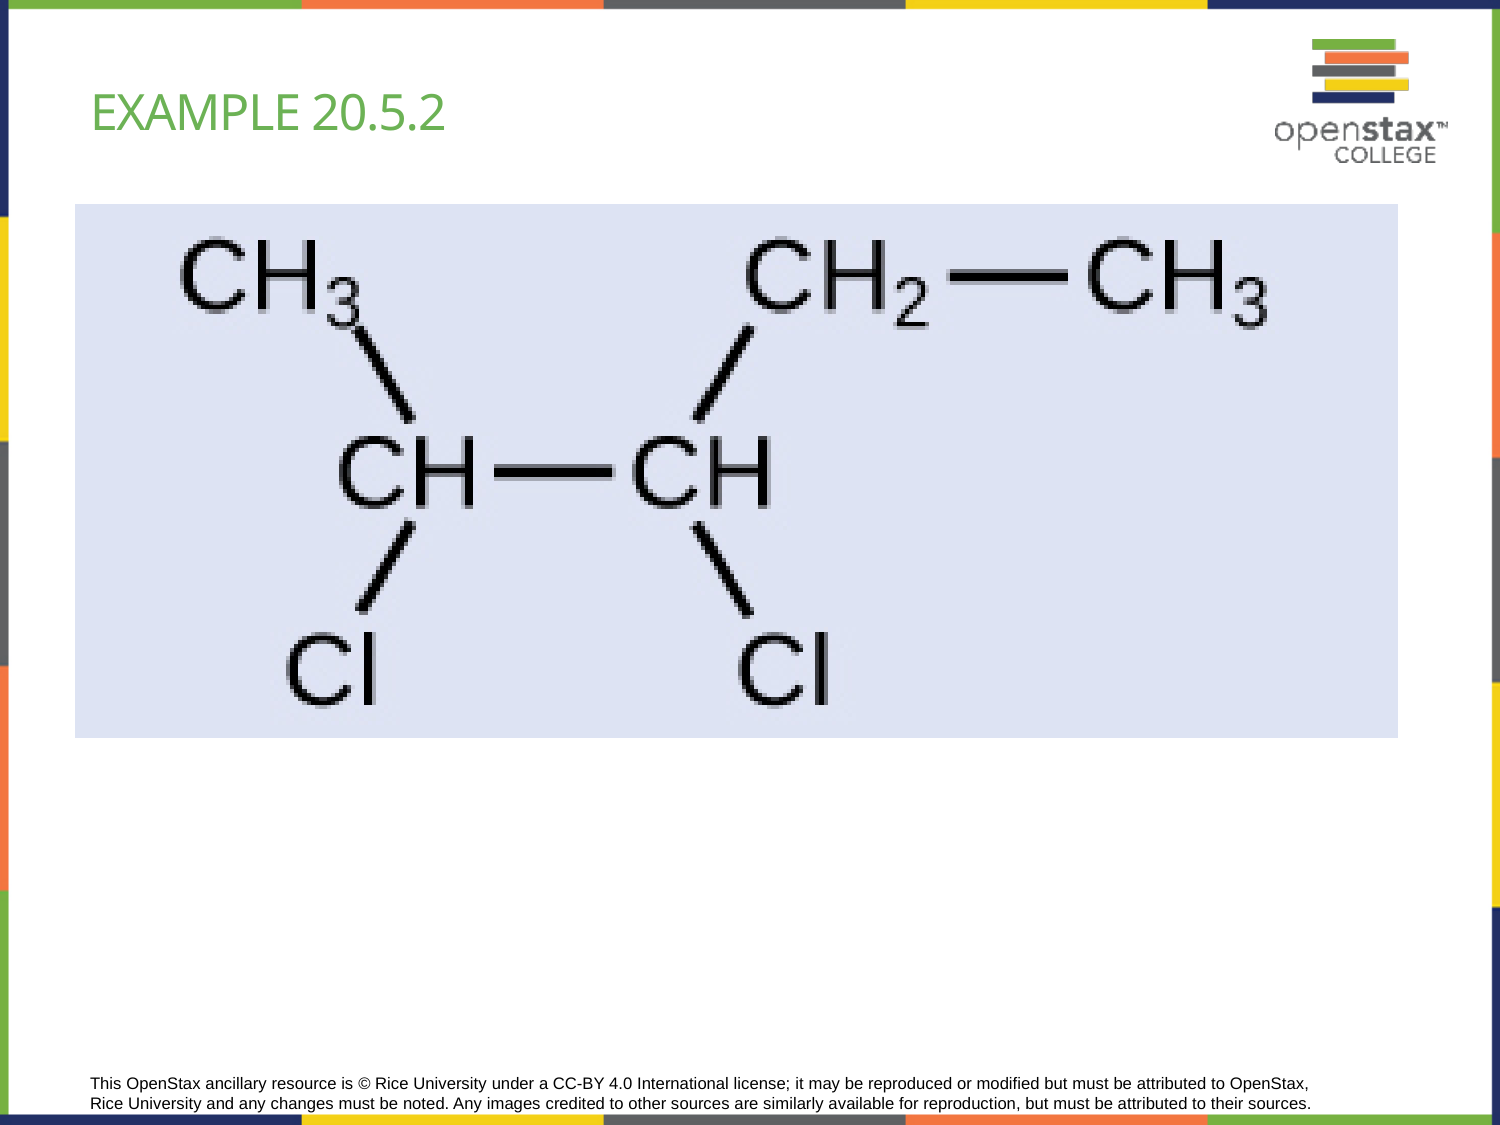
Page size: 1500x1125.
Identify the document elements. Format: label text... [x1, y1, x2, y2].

picture [0, 0, 1500, 1125]
footer This OpenStax ancillary resource is © Rice University under a CC-BY 4.0 International license; it may be reproduced or modified but must be attributed to OpenStax, Rice University and any changes must be noted. Any images credited to other sources are similarly available for reproduction, but must be attributed to their sources. [75, 1065, 1344, 1112]
title Example 20.5.2 [75, 39, 1274, 148]
